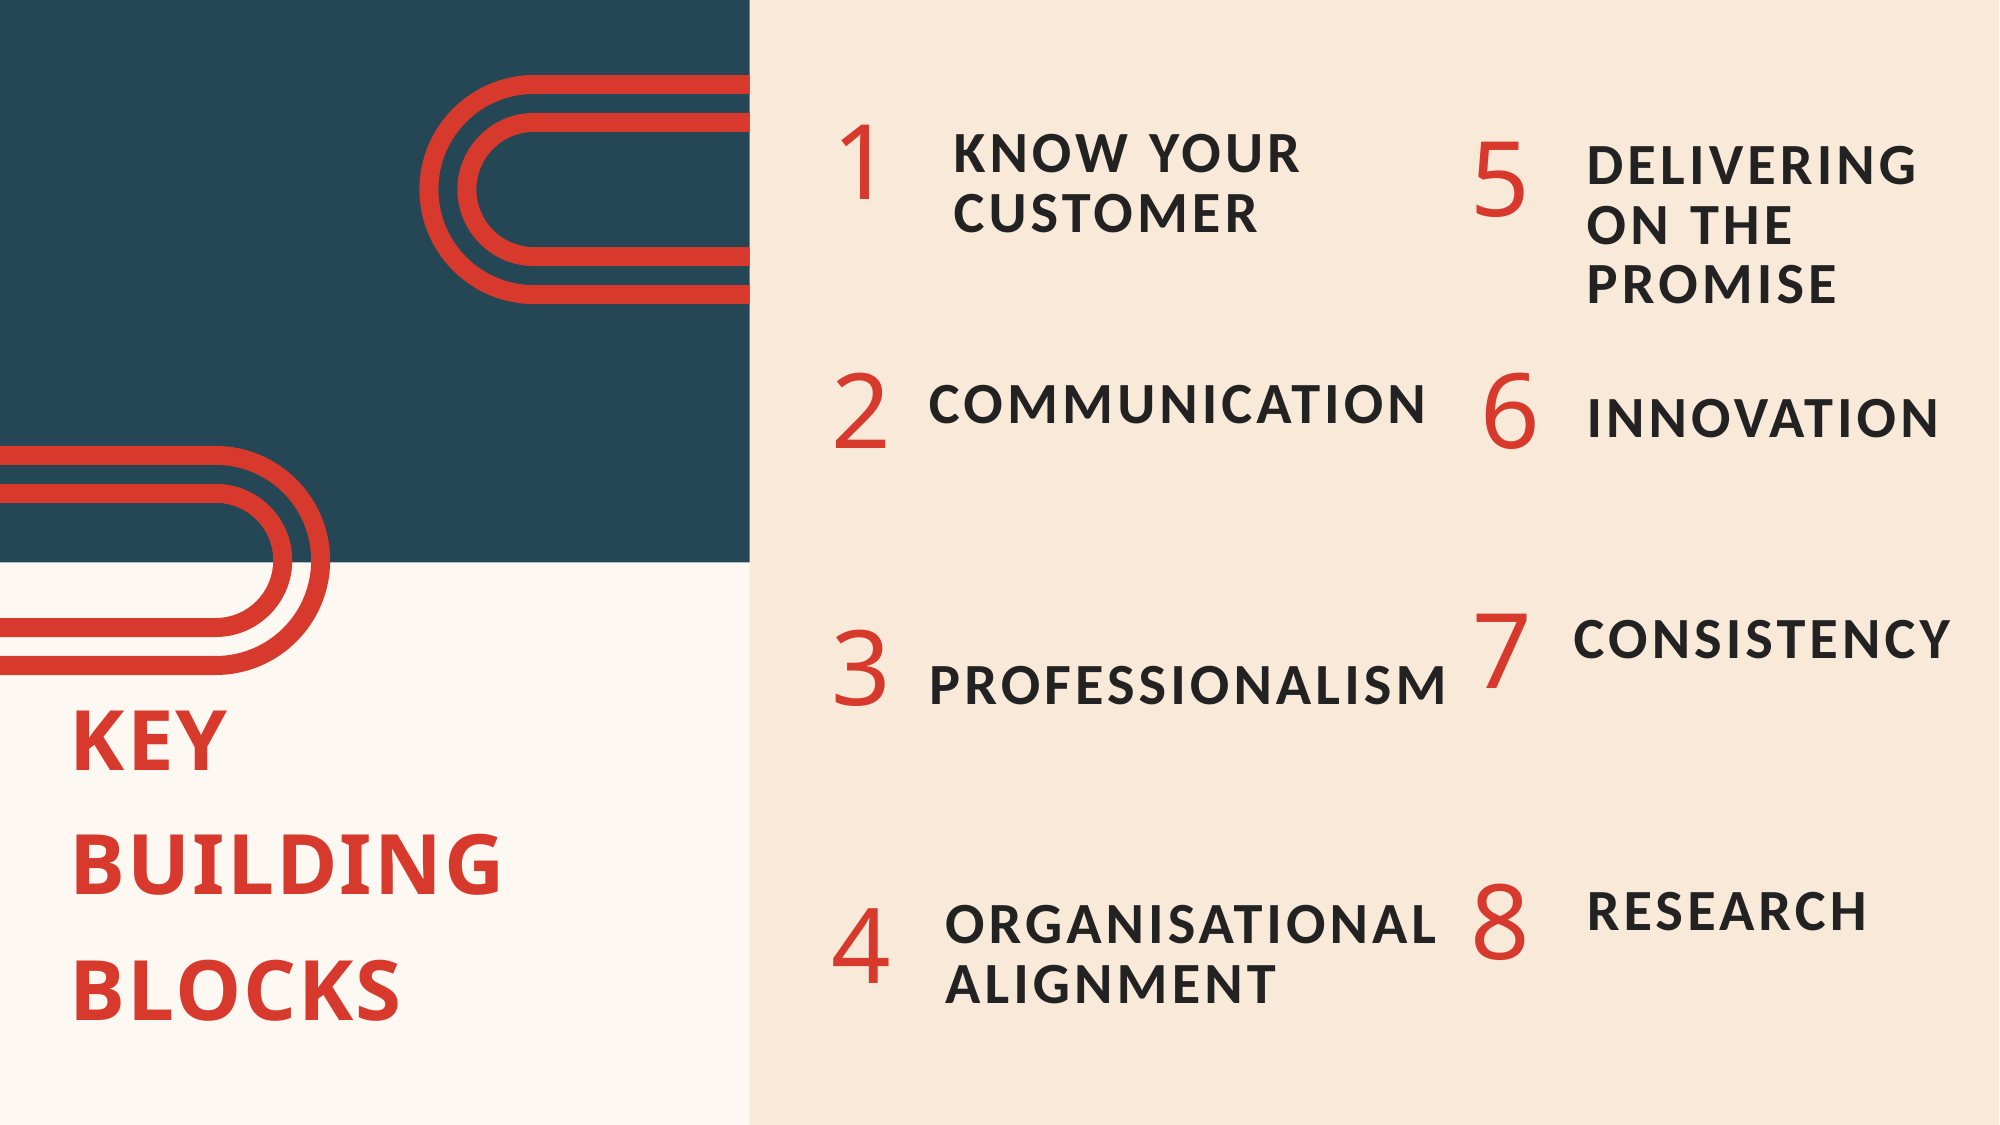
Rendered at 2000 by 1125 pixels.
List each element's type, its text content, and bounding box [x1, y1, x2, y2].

text_box RESEARCH [1625, 875, 1951, 950]
list 4 [811, 889, 925, 1010]
list Delivering on the Promise [1566, 127, 2000, 341]
list 5 [1449, 121, 1625, 243]
title KEY Building Blocks [49, 160, 700, 1047]
list 6 [1460, 354, 1636, 475]
list Professionalism [909, 646, 1484, 789]
list Know Your Customer [933, 115, 1330, 257]
list Communication [908, 365, 1460, 468]
list 2 [811, 354, 987, 475]
text_box 7 [1452, 593, 1628, 732]
list 1 [812, 104, 988, 225]
list Innovation [1566, 379, 2000, 556]
list Organisational Alignment [925, 886, 1484, 1047]
text_box 8 [1449, 864, 1625, 986]
list CONSISTENCY [1628, 601, 1987, 694]
list 3 [811, 610, 987, 732]
